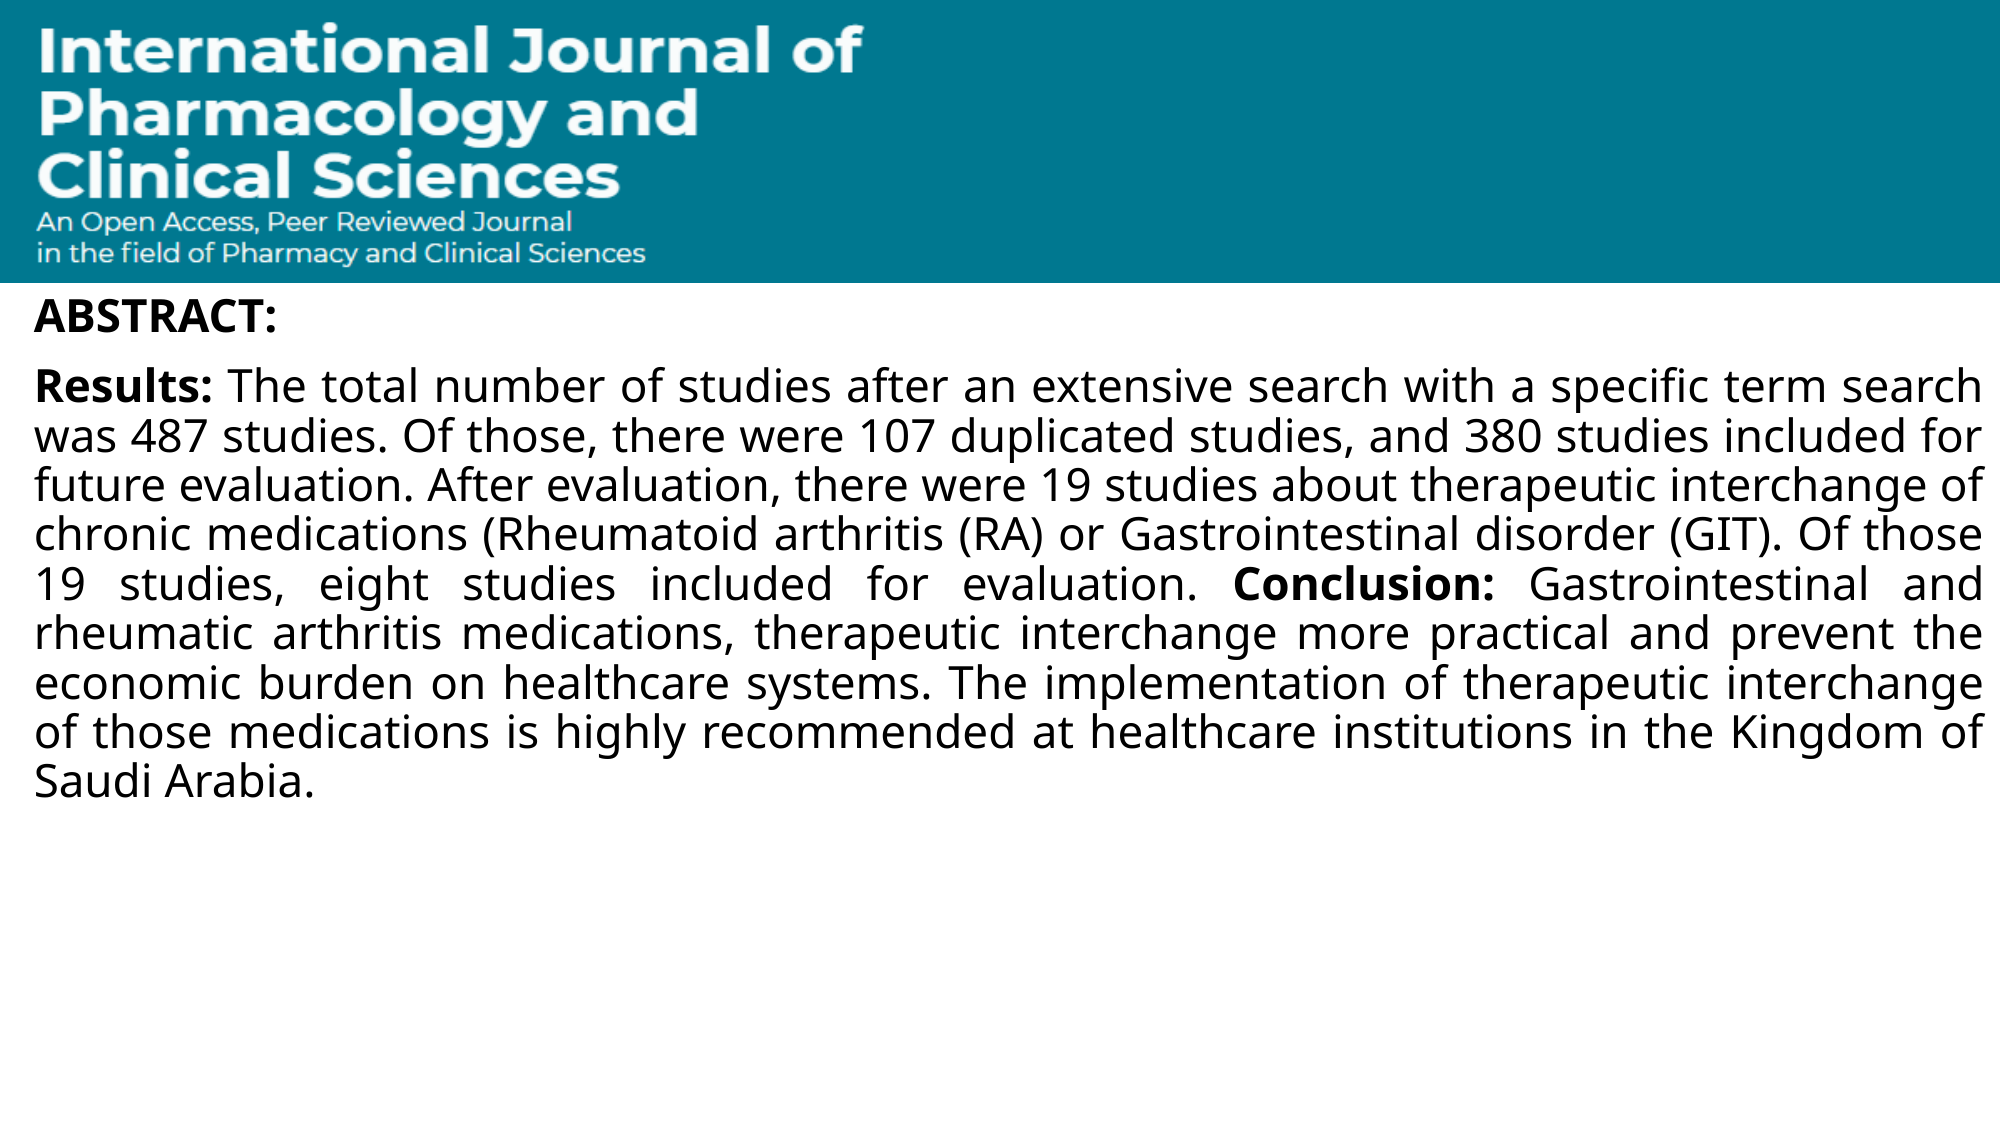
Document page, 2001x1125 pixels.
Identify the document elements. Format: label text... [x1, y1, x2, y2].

subtitle ABSTRACT: Results: The total number of studies after an extensive search with a specific term search was 487 studies. Of those, there were 107 duplicated studies, and 380 studies included for future evaluation. After evaluation, there were 19 studies about therapeutic interchange of chronic medications (Rheumatoid arthritis (RA) or Gastrointestinal disorder (GIT). Of those 19 studies, eight studies included for evaluation. Conclusion: Gastrointestinal and rheumatic arthritis medications, therapeutic interchange more practical and prevent the economic burden on healthcare systems. The implementation of therapeutic interchange of those medications is highly recommended at healthcare institutions in the Kingdom of Saudi Arabia. [18, 285, 2000, 1125]
picture [0, 0, 2000, 283]
